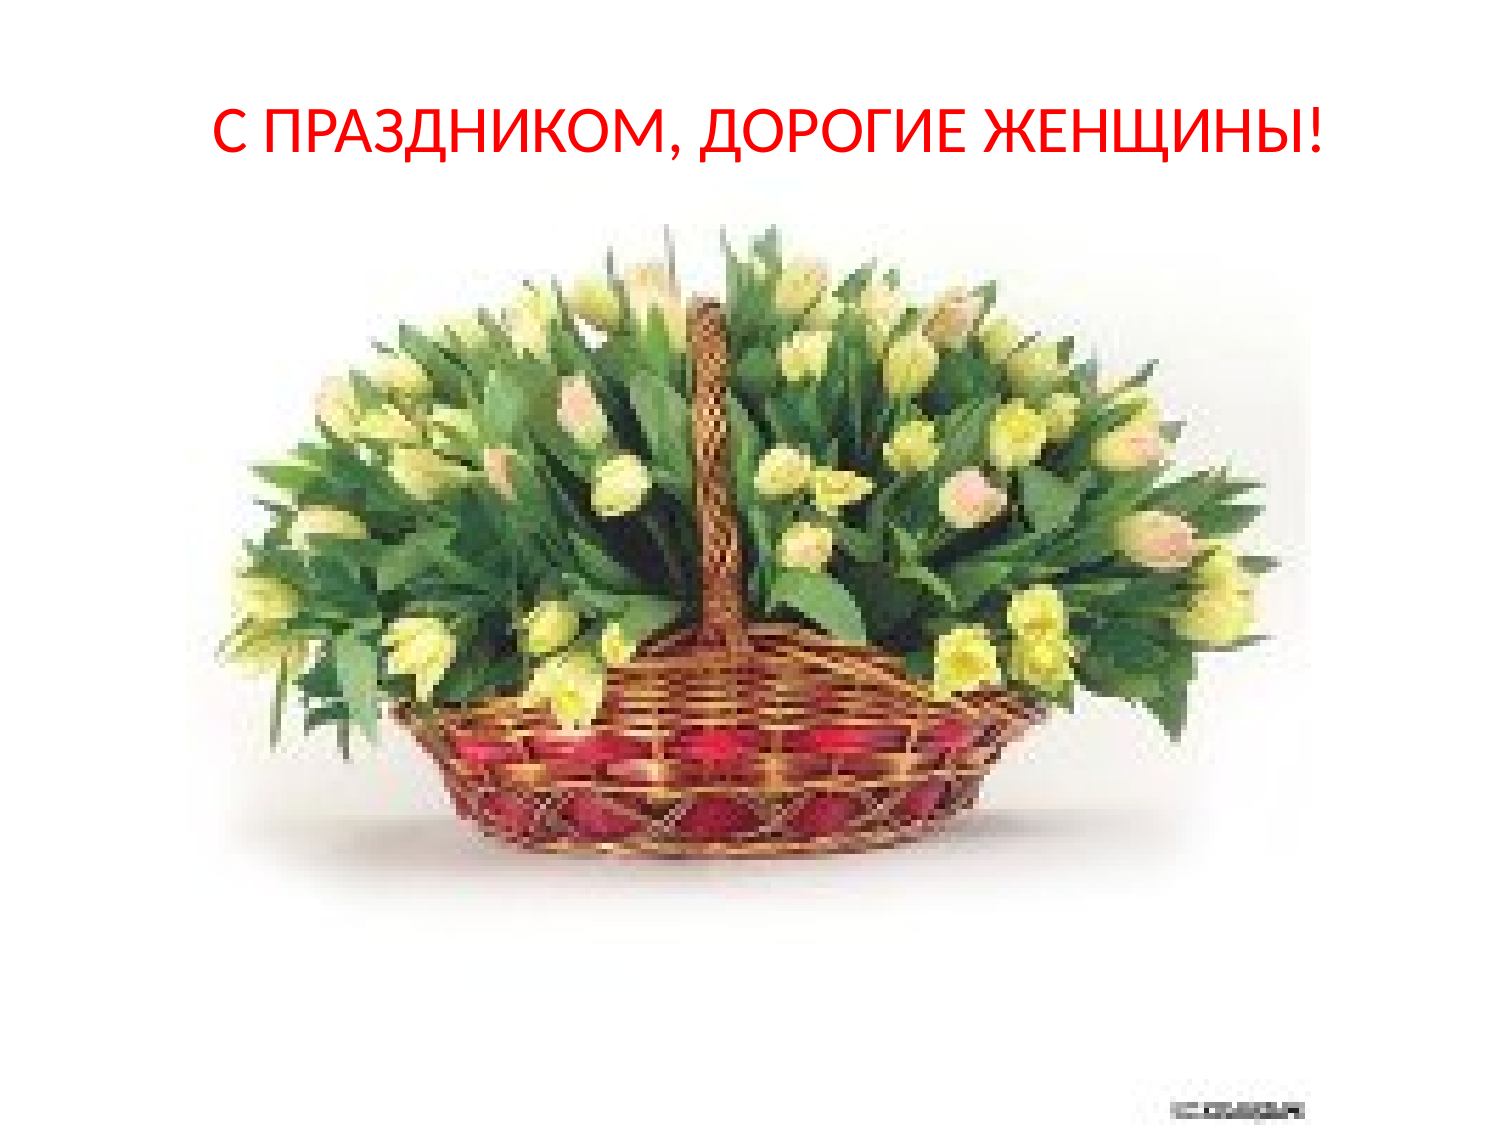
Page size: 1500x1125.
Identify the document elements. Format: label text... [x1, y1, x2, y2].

text_box С ПРАЗДНИКОМ, ДОРОГИЕ ЖЕНЩИНЫ! [1314, 78, 1343, 173]
picture [185, 0, 1312, 1125]
